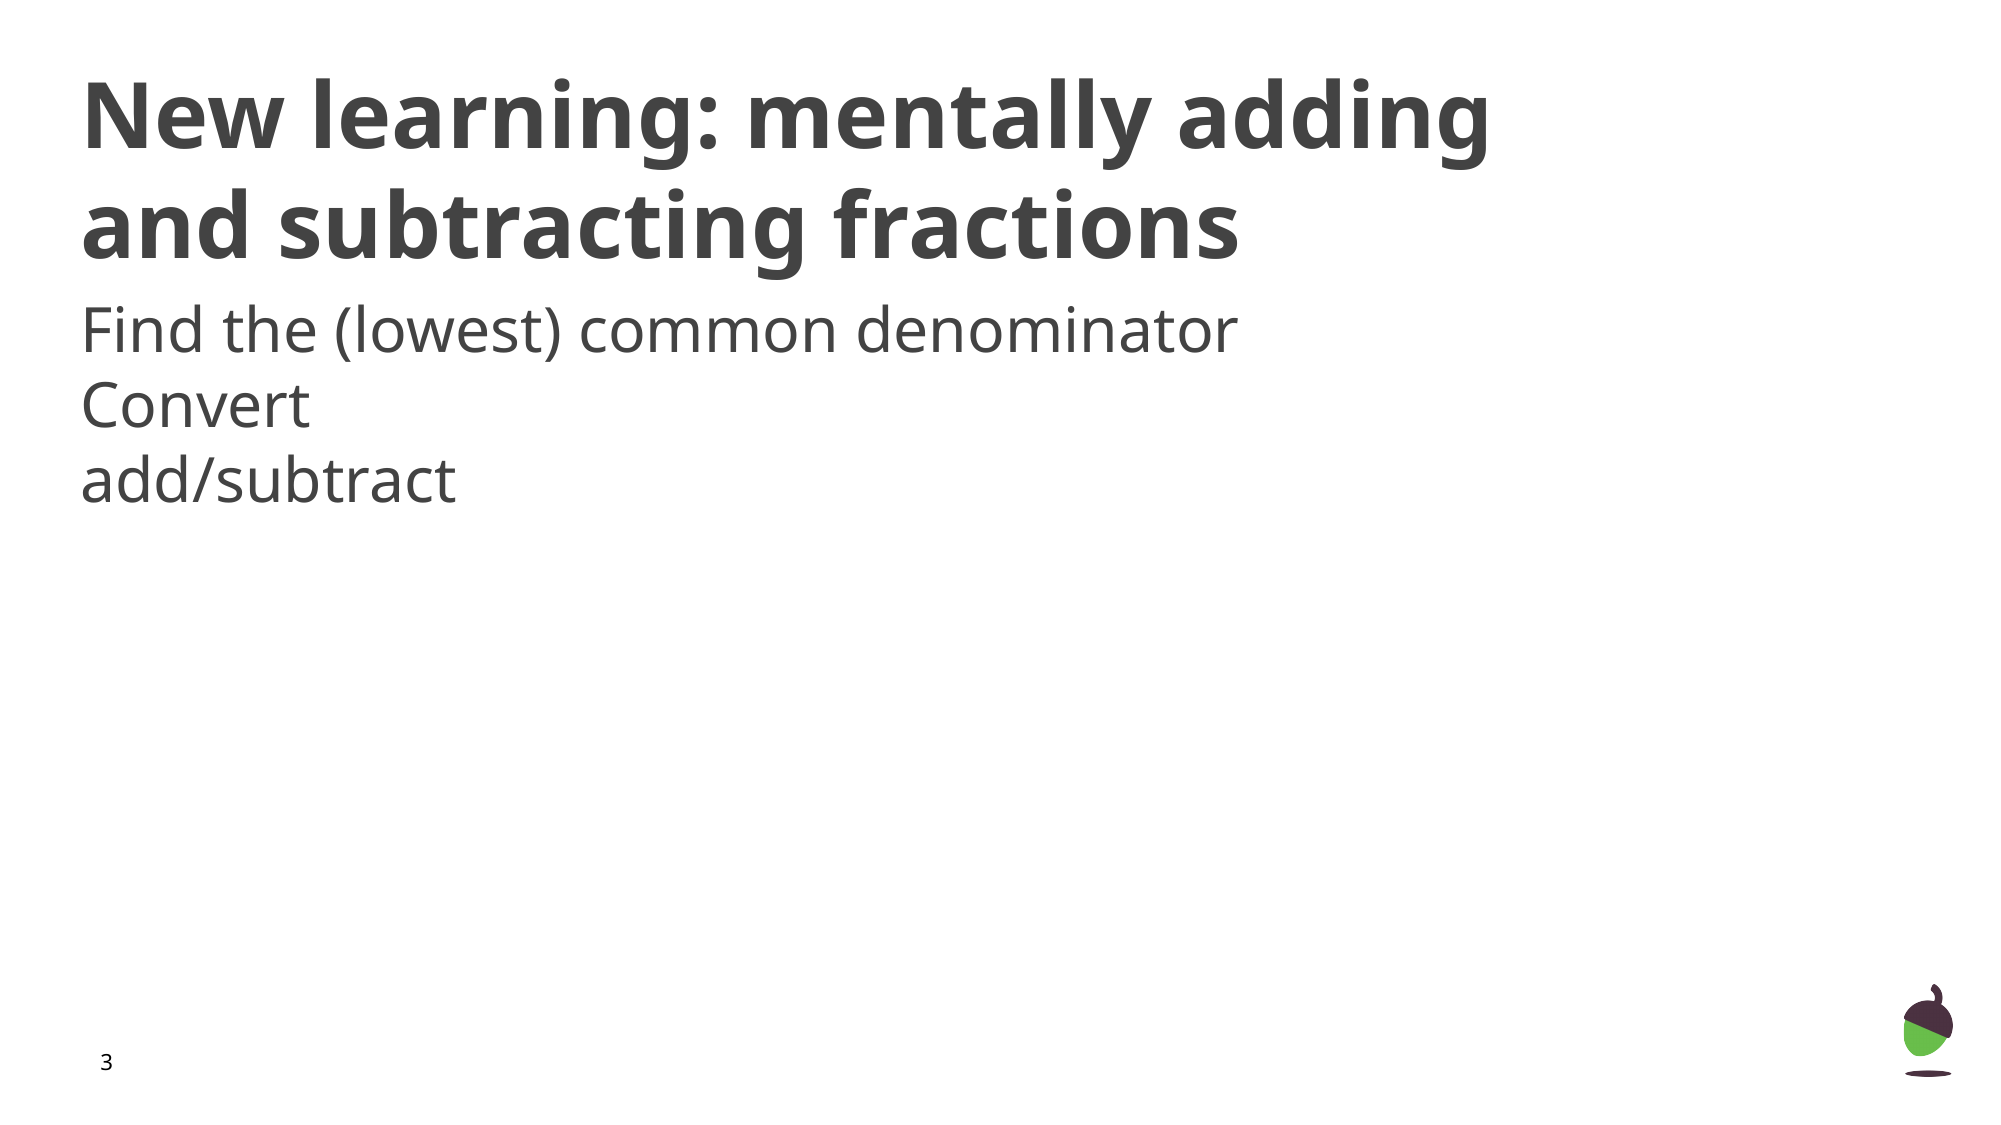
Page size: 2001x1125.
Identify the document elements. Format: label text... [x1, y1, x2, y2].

picture [1903, 984, 1953, 1077]
slide_number ‹#› [100, 1048, 258, 1088]
text_box Find the (lowest) common denominator Convert add/subtract [65, 275, 1604, 399]
text_box New learning: mentally adding and subtracting fractions [65, 49, 1604, 195]
